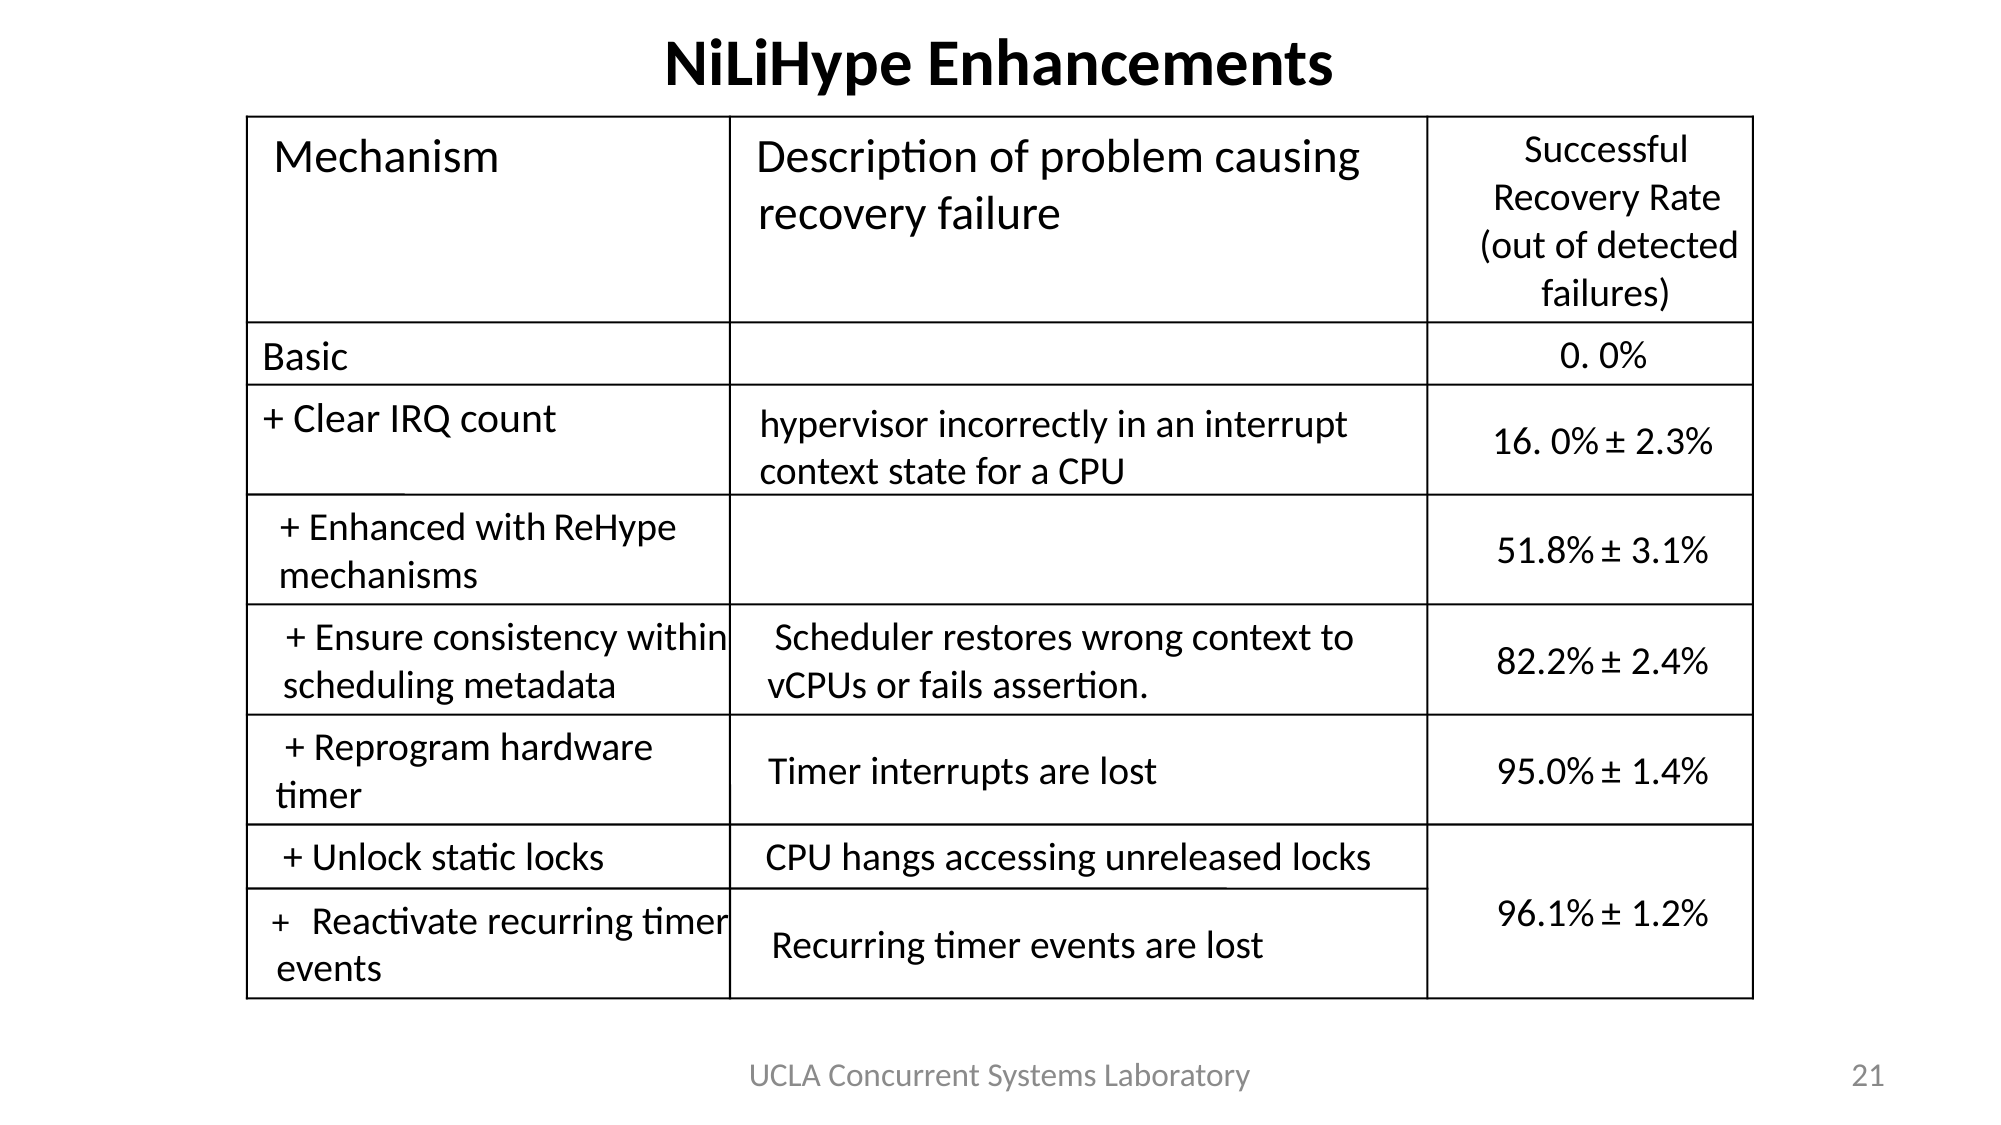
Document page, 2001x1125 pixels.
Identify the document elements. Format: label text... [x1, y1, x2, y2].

text_box Recurring timer events are lost [771, 918, 1265, 967]
text_box 1.4% [1630, 744, 1710, 793]
text_box Reactivate recurring timer [311, 894, 739, 943]
text_box ± [1605, 414, 1626, 463]
title NiLiHype Enhancements [324, 12, 1675, 105]
text_box ± [1601, 886, 1622, 934]
text_box ReHype [553, 500, 678, 549]
text_box scheduling metadata [282, 658, 618, 707]
text_box Basic [262, 328, 349, 379]
footer UCLA Concurrent Systems Laboratory [683, 1042, 1317, 1103]
text_box CPU hangs accessing [765, 830, 1105, 879]
text_box 2.3% [1635, 414, 1714, 463]
text_box 3.1% [1630, 524, 1710, 572]
text_box timer [275, 768, 363, 817]
text_box + Ensure consistency within [286, 610, 738, 659]
text_box 95.0% [1496, 744, 1601, 793]
text_box + Clear IRQ count [263, 390, 558, 441]
text_box + [271, 899, 298, 942]
text_box unreleased locks [1105, 830, 1372, 879]
text_box ± [1601, 524, 1622, 572]
text_box 1.2% [1630, 886, 1710, 934]
text_box events [276, 942, 383, 990]
text_box Description of [756, 124, 1030, 183]
text_box failures) [1541, 266, 1671, 315]
text_box mechanisms [278, 548, 479, 597]
text_box Timer interrupts are lost [768, 744, 1159, 793]
slide_number 21 [1433, 1042, 1900, 1103]
text_box recovery failure [758, 181, 1063, 240]
text_box Scheduler restores wrong context to [774, 610, 1365, 659]
text_box 96.1% [1496, 886, 1601, 934]
text_box 16. 0% [1492, 414, 1605, 463]
text_box + Enhanced with [280, 500, 553, 549]
text_box [245, 110, 1755, 1015]
text_box 2.4% [1630, 634, 1710, 683]
text_box hypervisor incorrectly in an interrupt context state for a CPU [759, 397, 1359, 493]
text_box 51.8% [1496, 524, 1601, 572]
text_box + Reprogram hardware [285, 720, 663, 769]
text_box Successful [1524, 123, 1699, 171]
text_box 0. 0% [1560, 328, 1648, 377]
text_box Recovery Rate [1493, 171, 1722, 218]
text_box 82.2% [1496, 634, 1601, 683]
text_box Mechanism [273, 124, 501, 183]
text_box ± [1601, 744, 1622, 793]
text_box (out of detected [1479, 218, 1749, 267]
text_box problem causing [1039, 124, 1372, 183]
text_box ± [1601, 634, 1622, 683]
text_box vCPUs or fails assertion. [767, 658, 1159, 707]
text_box + Unlock static locks [283, 830, 606, 879]
